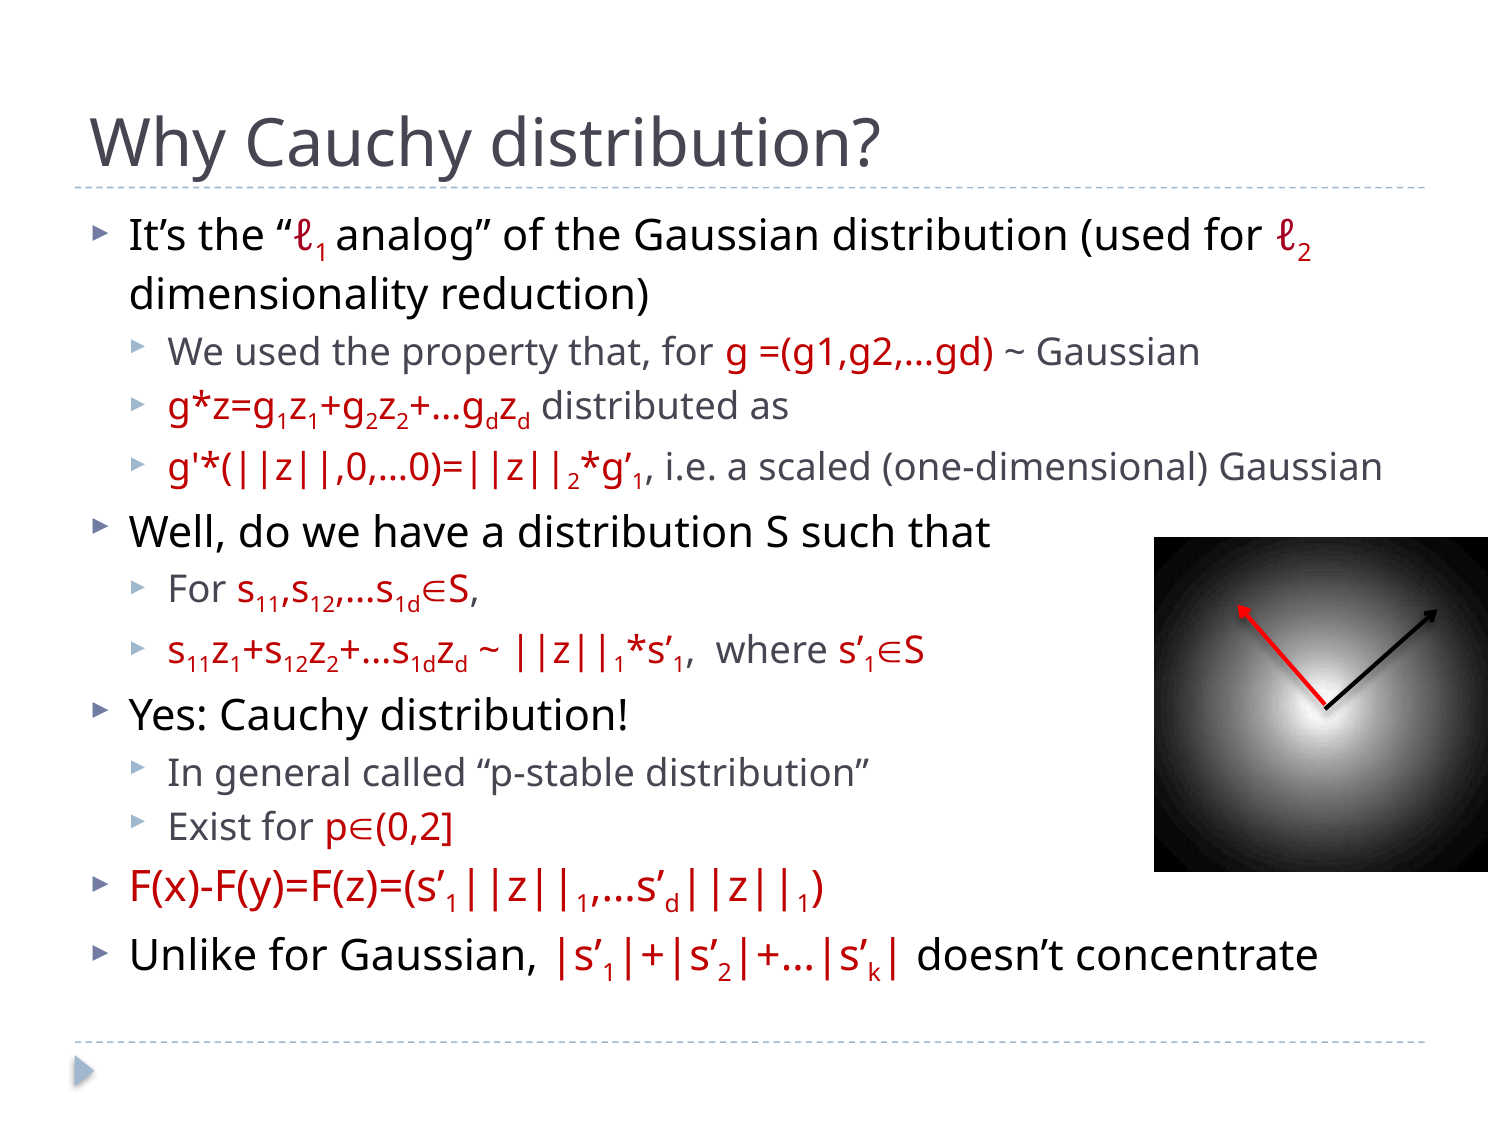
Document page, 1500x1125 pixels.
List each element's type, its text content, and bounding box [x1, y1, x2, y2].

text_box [1328, 608, 1438, 710]
list It’s the “ℓ1 analog” of the Gaussian distribution (used for ℓ2 dimensionality reduction) We used the property that, for g =(g1,g2,…gd) ~ Gaussian g*z=g1z1+g2z2+…gdzd distributed as g'*(||z||,0,…0)=||z||2*g’1, i.e. a scaled (one-dimensional) Gaussian Well, do we have a distribution S such that For s11,s12,…s1dS, s11z1+s12z2+…s1dzd ~ ||z||1*s’1, where s’1S Yes: Cauchy distribution! In general called “p-stable distribution” Exist for p(0,2] F(x)-F(y)=F(z)=(s’1||z||1,…s’d||z||1) Unlike for Gaussian, |s’1|+|s’2|+…|s’k| doesn’t concentrate [75, 200, 1425, 1010]
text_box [1237, 604, 1326, 705]
picture [1153, 537, 1488, 872]
title Why Cauchy distribution? [75, 24, 1425, 188]
